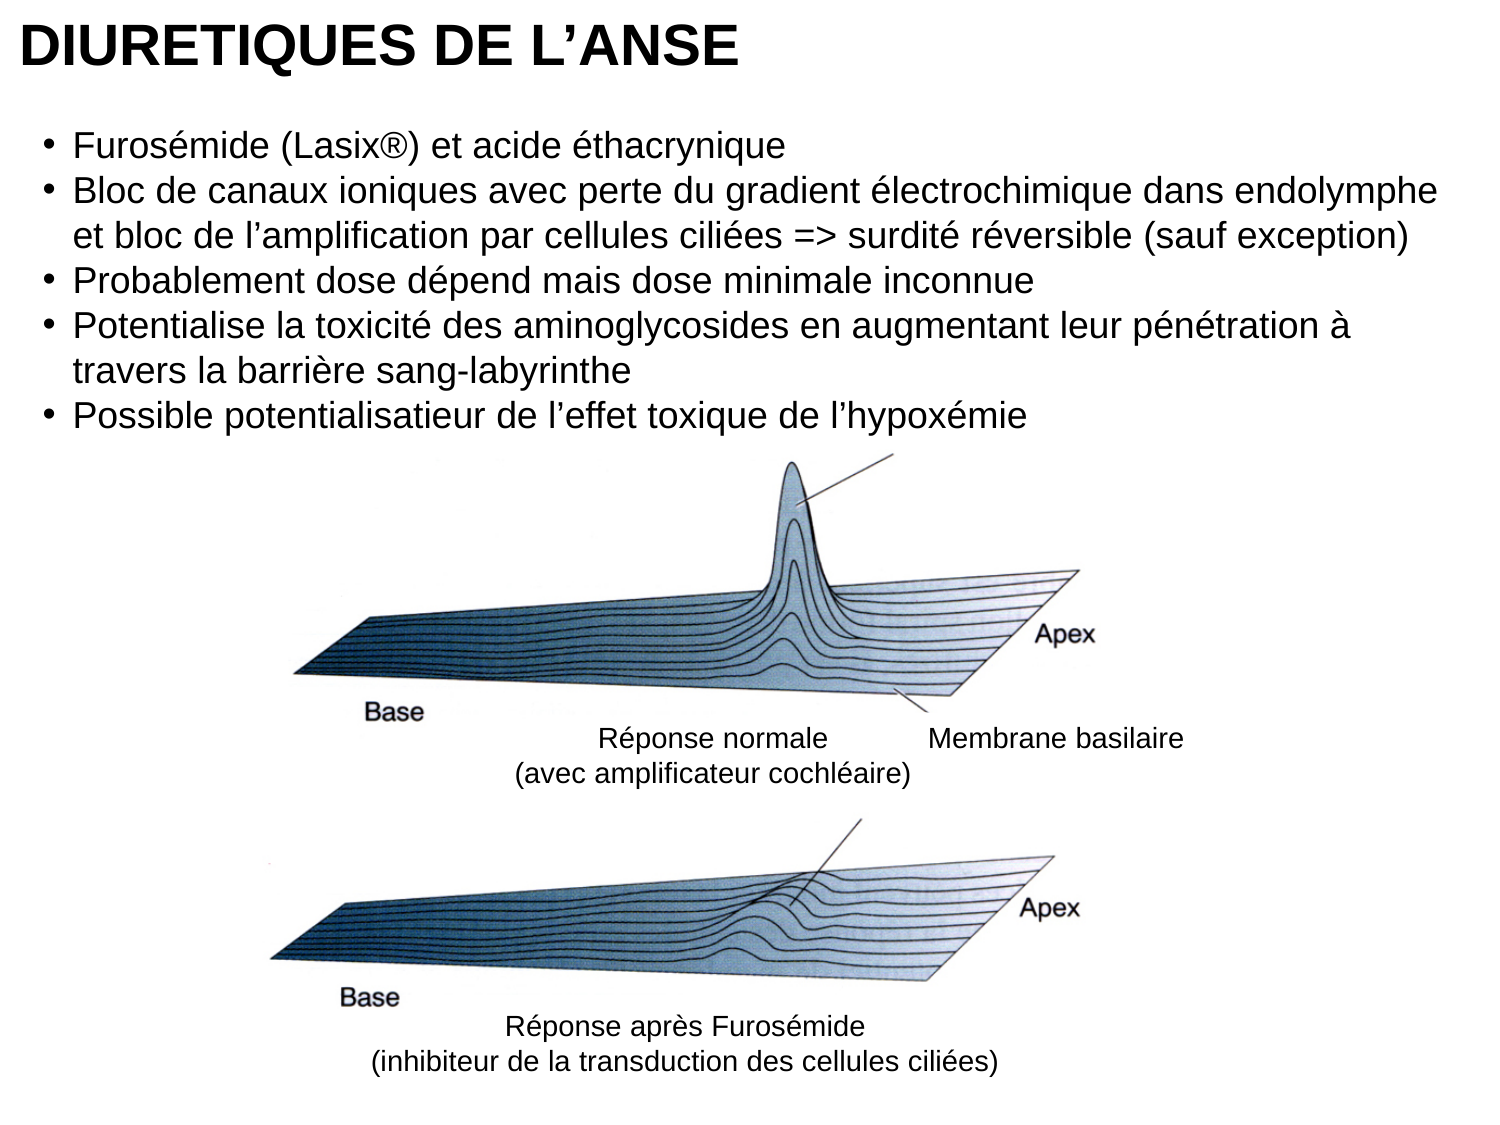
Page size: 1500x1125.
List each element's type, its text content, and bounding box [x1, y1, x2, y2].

text_box Réponse après Furosémide (inhibiteur de la transduction des cellules ciliées) [356, 1019, 1015, 1085]
text_box Furosémide (Lasix®) et acide éthacrynique Bloc de canaux ioniques avec perte du gradient électrochimique dans endolymphe et bloc de l’amplification par cellules ciliées => surdité réversible (sauf exception) Probablement dose dépend mais dose minimale inconnue Potentialise la toxicité des aminoglycosides en augmentant leur pénétration à travers la barrière sang-labyrinthe Possible potentialisatieur de l’effet toxique de l’hypoxémie [27, 113, 1459, 444]
text_box Réponse normale (avec amplificateur cochléaire) [499, 758, 927, 798]
picture [288, 449, 1101, 750]
text_box DIURETIQUES DE L’ANSE [4, 0, 756, 85]
text_box Membrane basilaire [927, 712, 1200, 763]
picture [262, 812, 1089, 1010]
